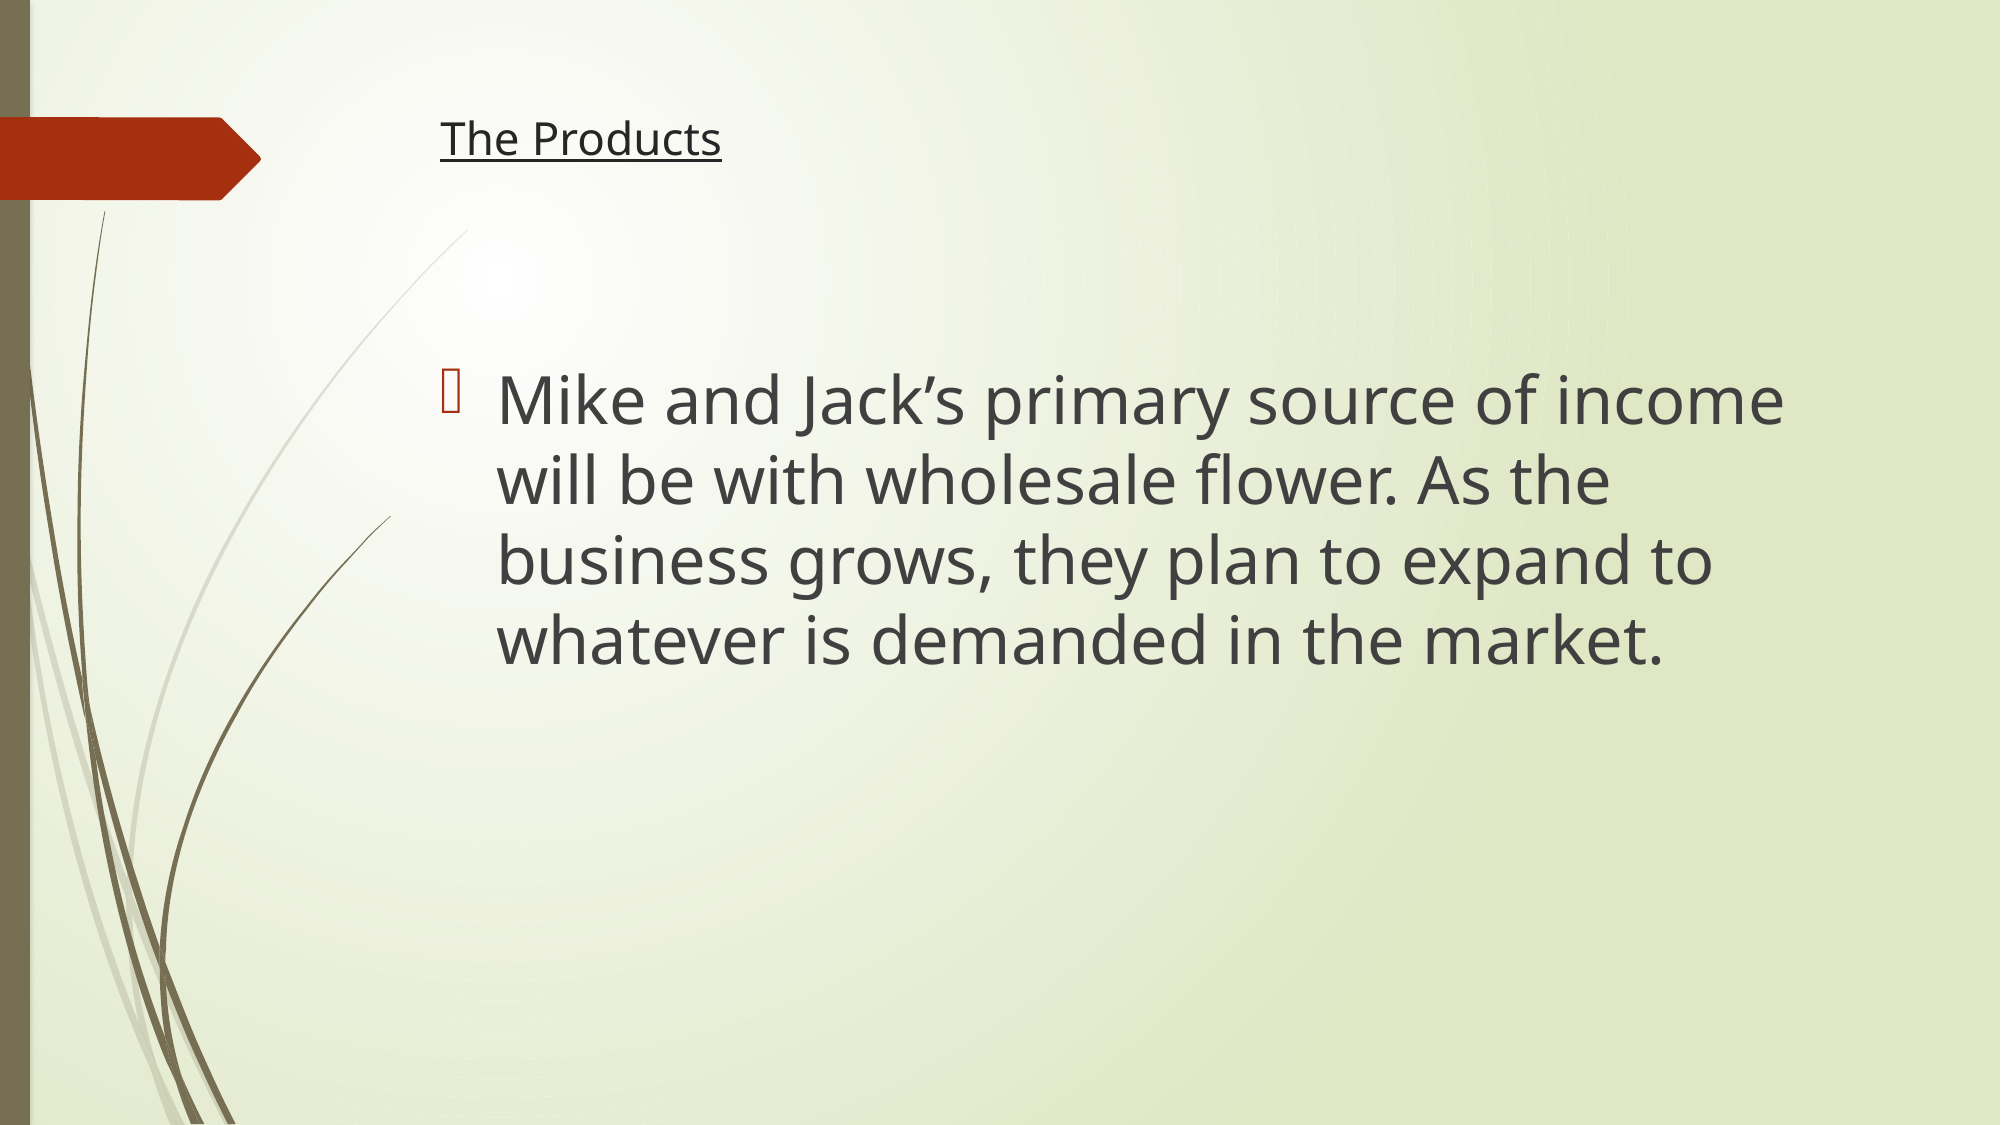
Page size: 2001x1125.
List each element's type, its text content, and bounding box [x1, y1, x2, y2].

title The Products [425, 102, 1888, 229]
list Mike and Jack’s primary source of income will be with wholesale flower. As the business grows, they plan to expand to whatever is demanded in the market. [424, 350, 1888, 970]
